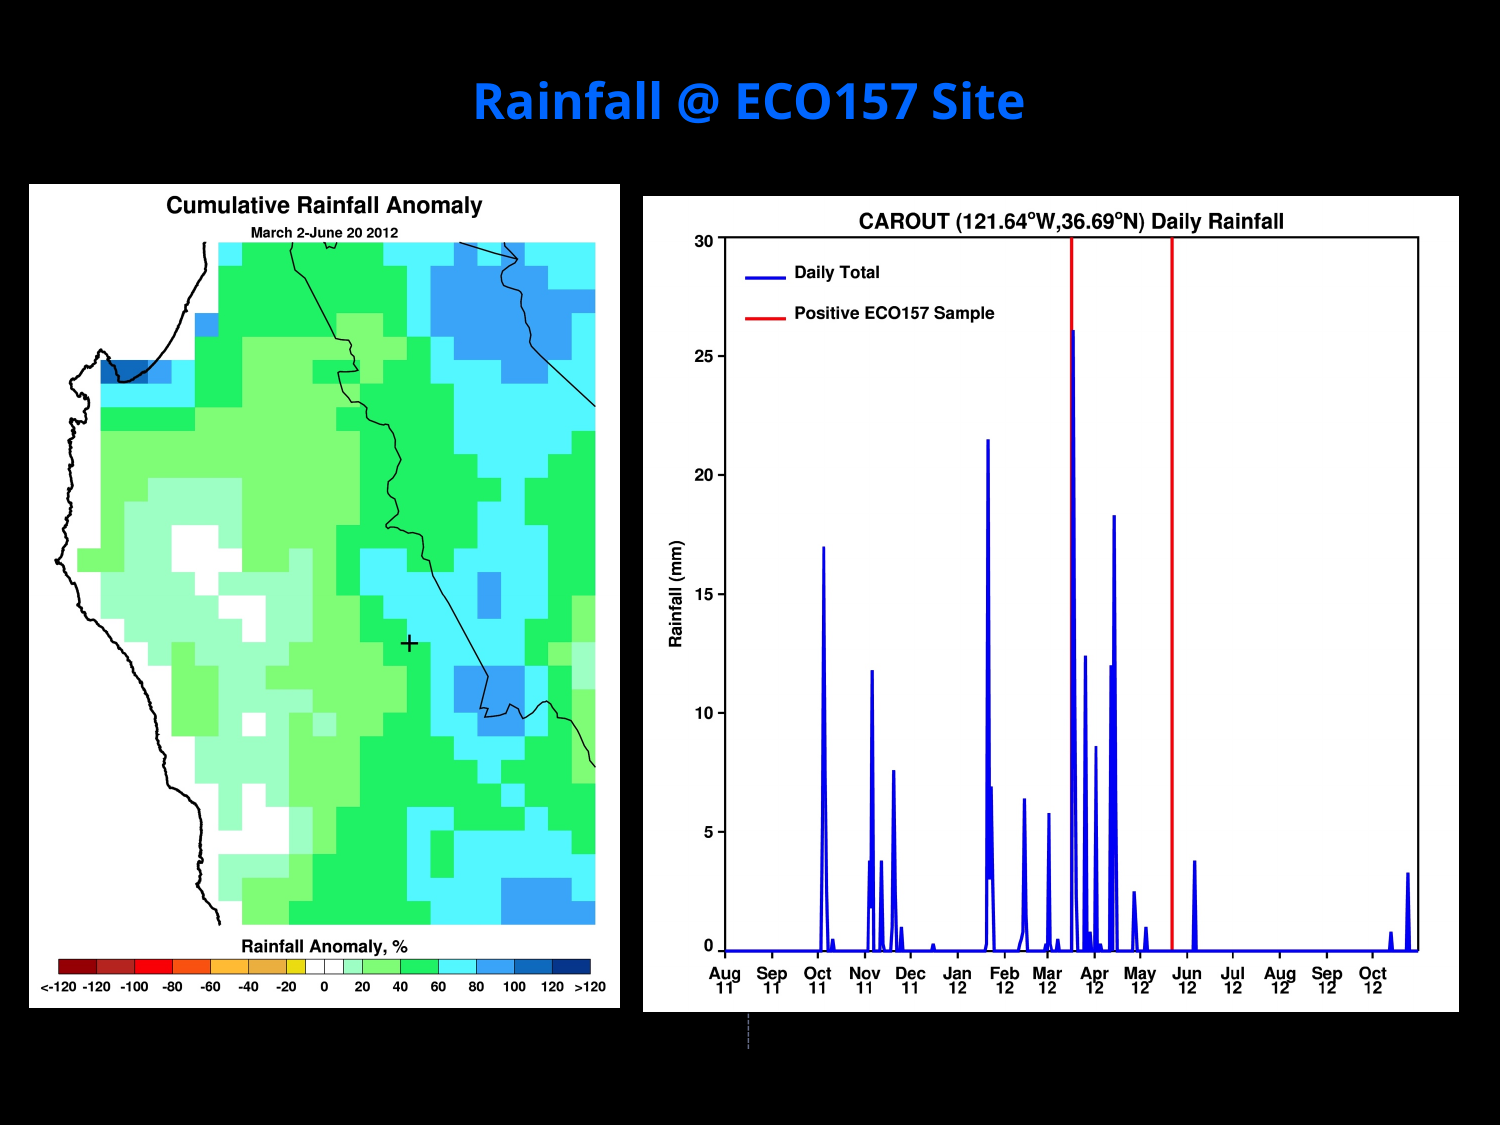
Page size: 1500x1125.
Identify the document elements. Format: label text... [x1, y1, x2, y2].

picture [643, 195, 1459, 1012]
picture [29, 184, 620, 1009]
title Rainfall @ ECO157 Site [49, 0, 1450, 138]
